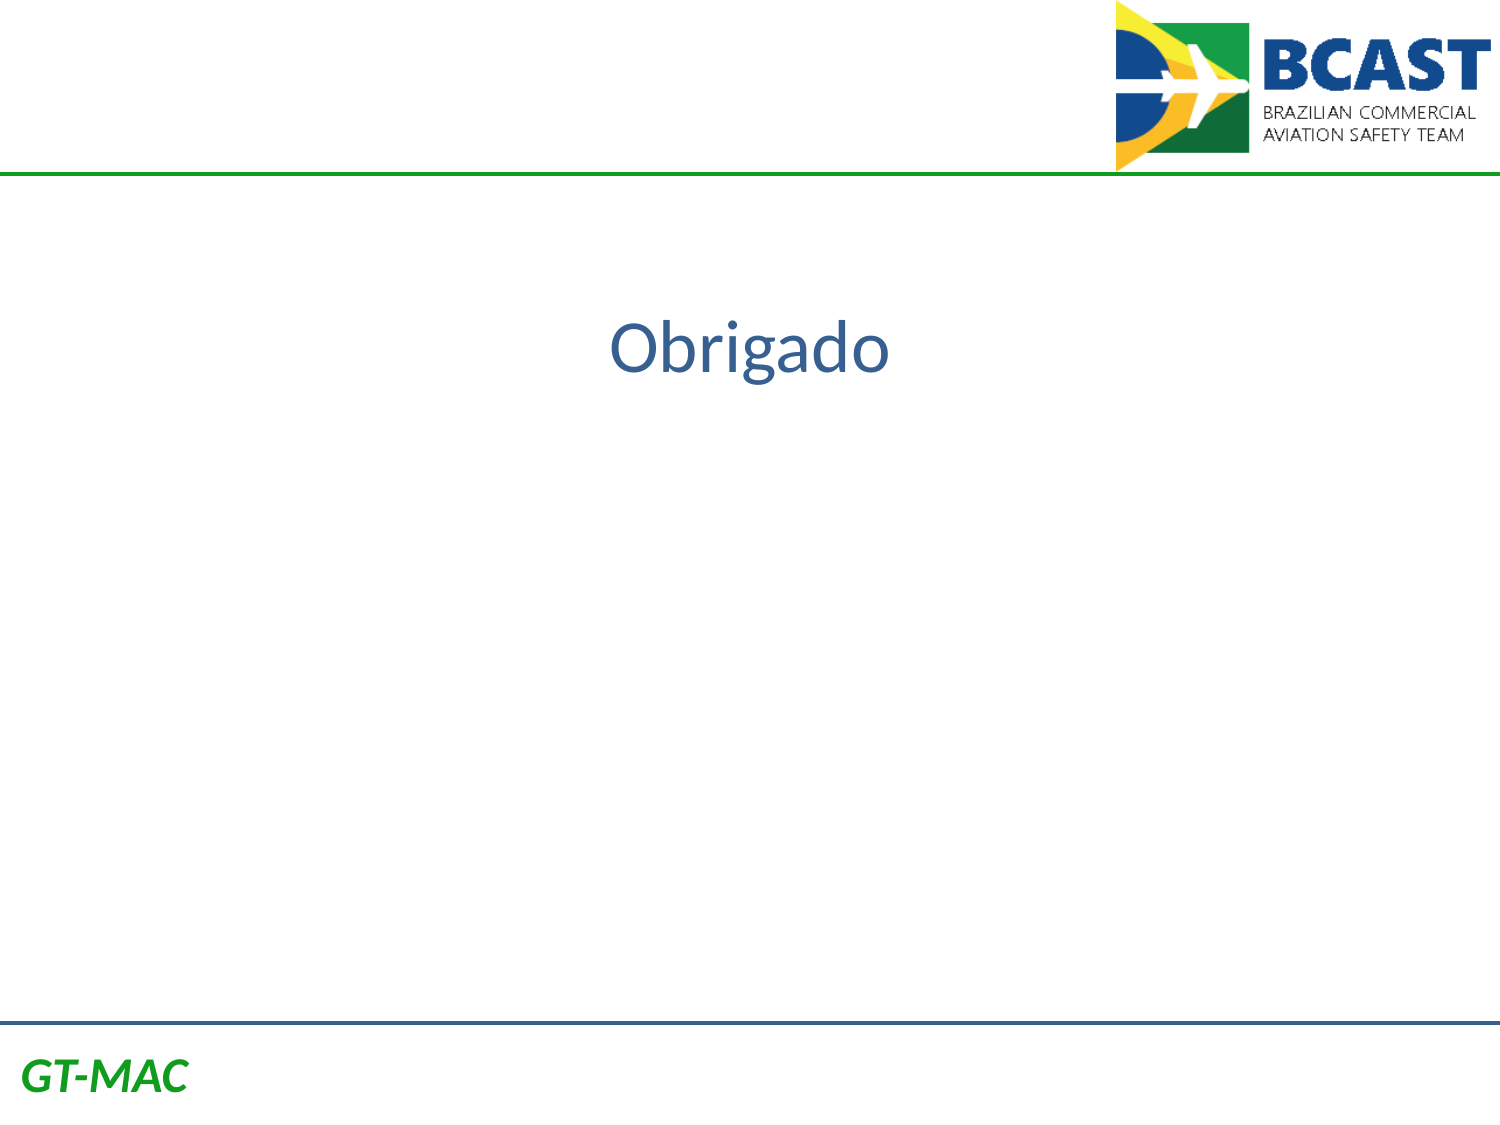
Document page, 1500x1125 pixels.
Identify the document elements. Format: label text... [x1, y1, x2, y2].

picture [1116, 0, 1498, 172]
list Obrigado [75, 184, 1425, 1000]
